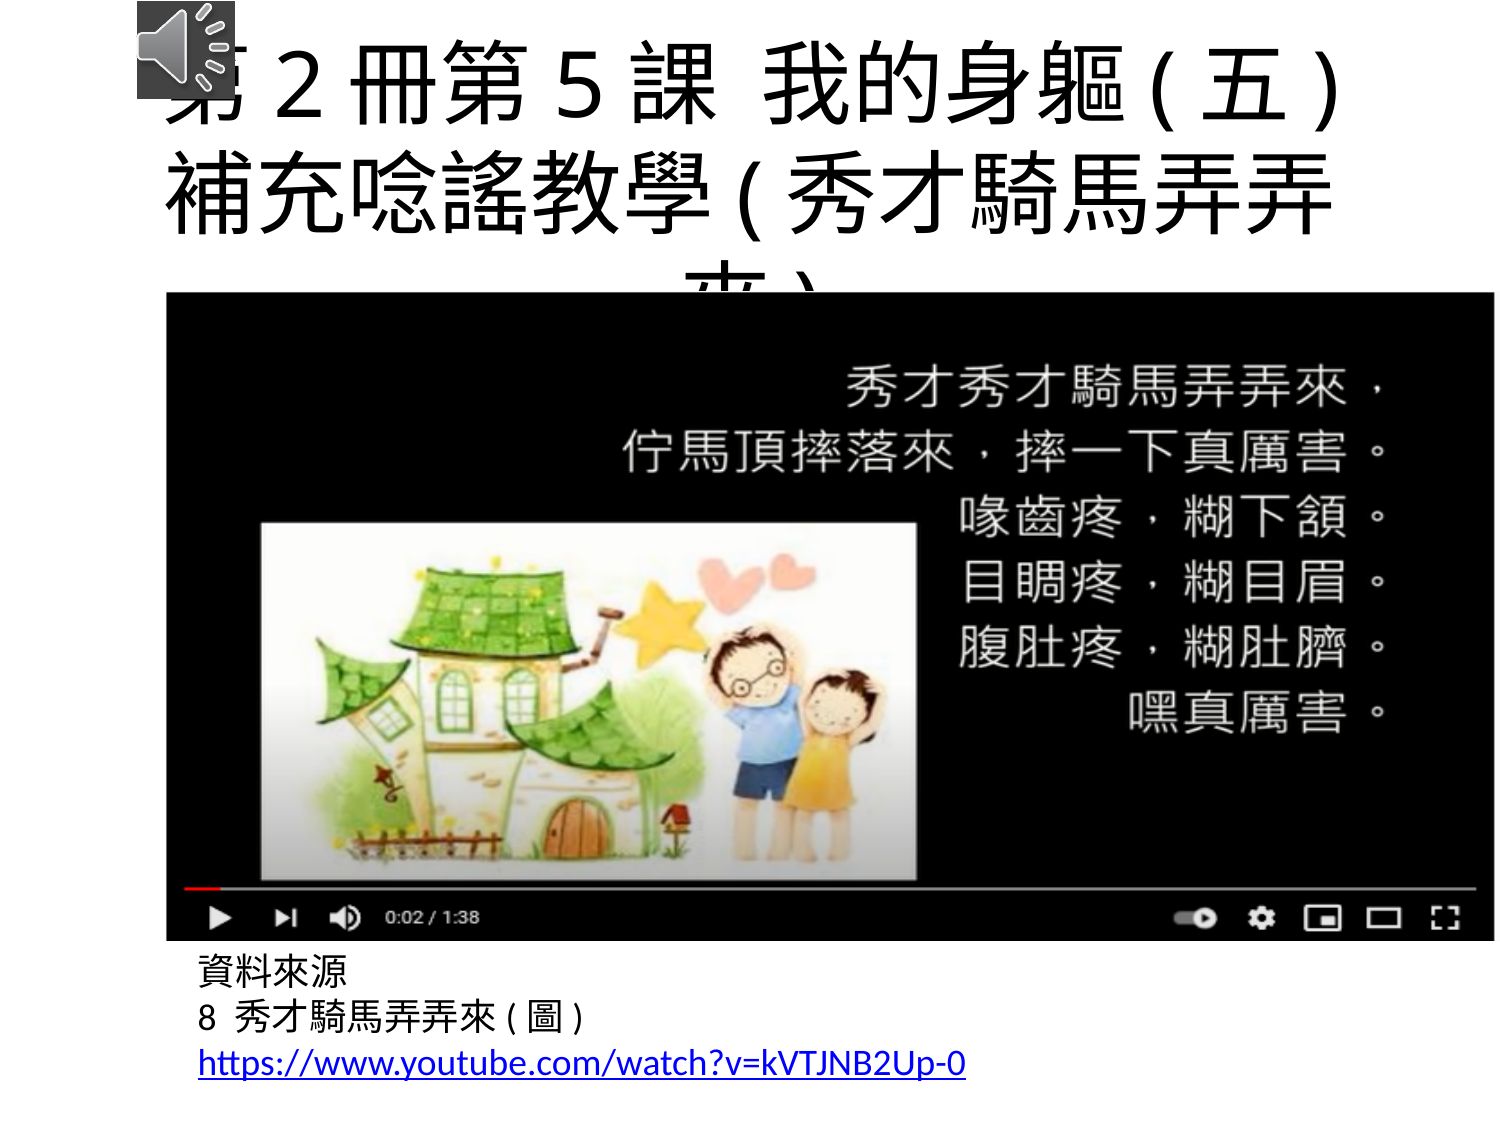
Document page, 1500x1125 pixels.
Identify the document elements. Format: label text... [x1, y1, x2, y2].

title 第2冊第5課 我的身軀(五) 補充唸謠教學(秀才騎馬弄弄來) [112, 125, 1388, 256]
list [135, 0, 236, 101]
picture [164, 291, 1500, 941]
text_box 資料來源 8 秀才騎馬弄弄來(圖) https://www.youtube.com/watch?v=kVTJNB2Up-0 [182, 949, 1483, 1091]
